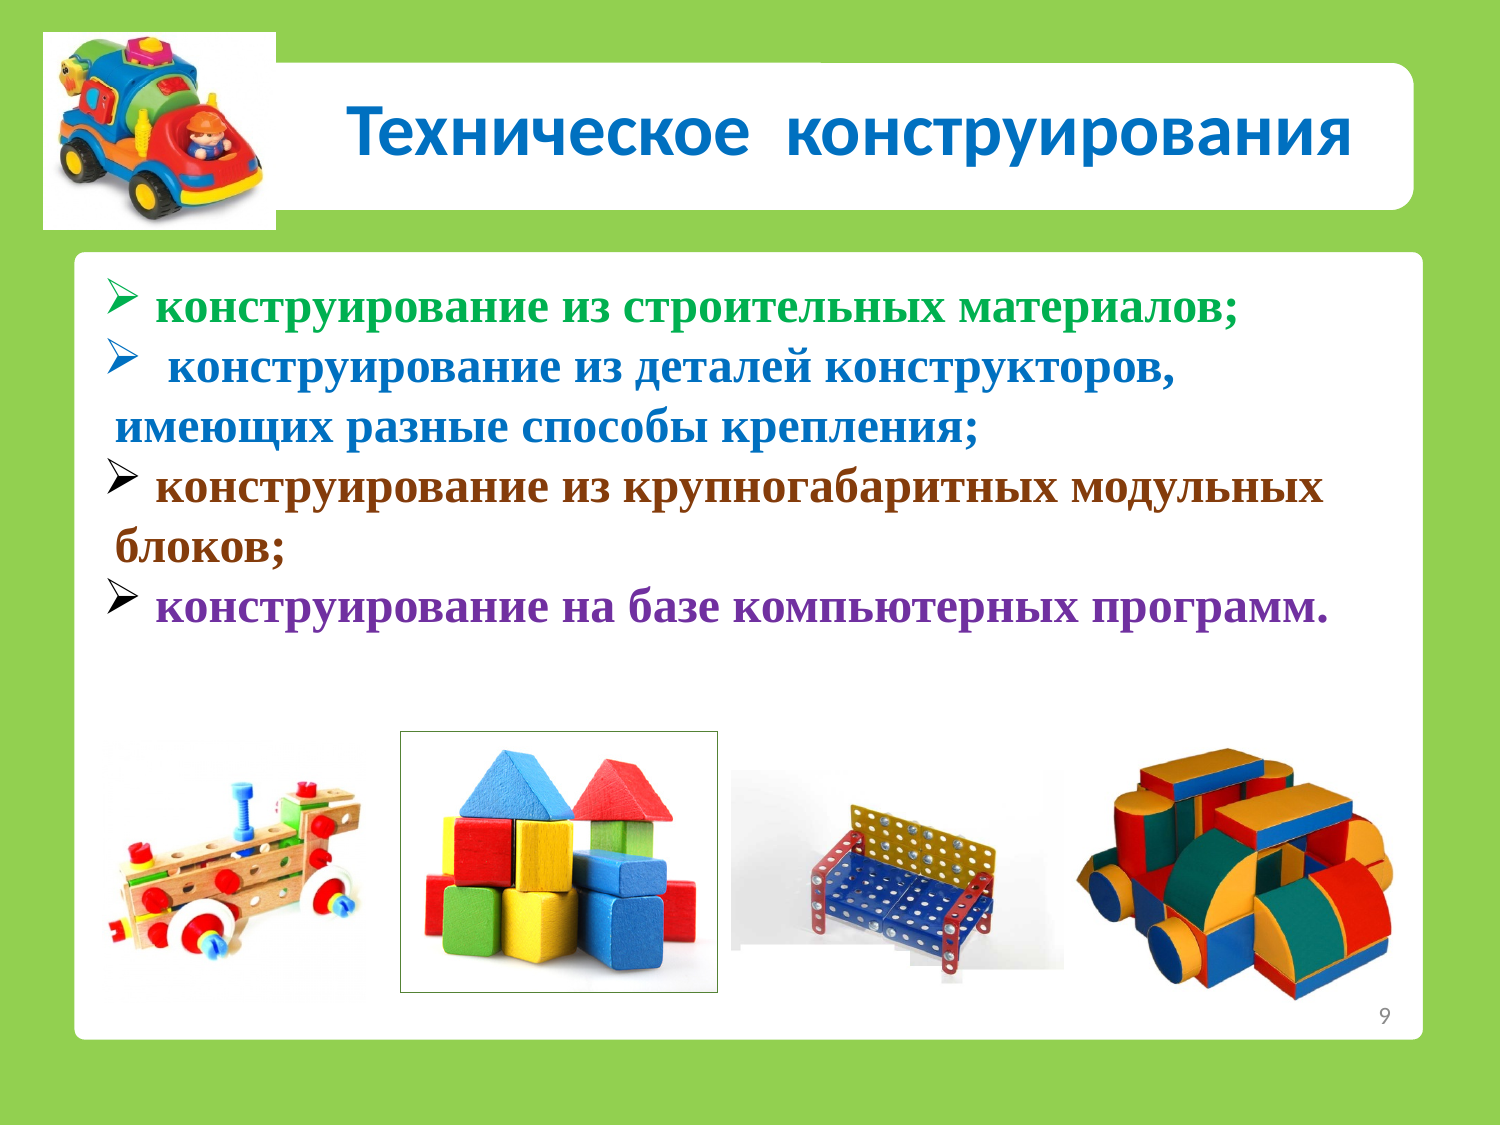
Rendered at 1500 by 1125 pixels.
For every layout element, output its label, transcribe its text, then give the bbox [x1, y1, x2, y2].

text_box [276, 58, 1418, 215]
text_box [70, 248, 1428, 1044]
picture [400, 731, 718, 993]
picture [731, 770, 1064, 1003]
picture [1071, 736, 1398, 1007]
text_box Техническое конструирования [279, 73, 1422, 178]
picture [43, 32, 276, 230]
slide_number 9 [1068, 984, 1406, 1045]
text_box конструирование из строительных материалов; конструирование из деталей конструкторов, имеющих разные способы крепления; конструирование из крупногабаритных модульных блоков; конструирование на базе компьютерных программ. [88, 265, 1394, 690]
picture [102, 739, 366, 1003]
